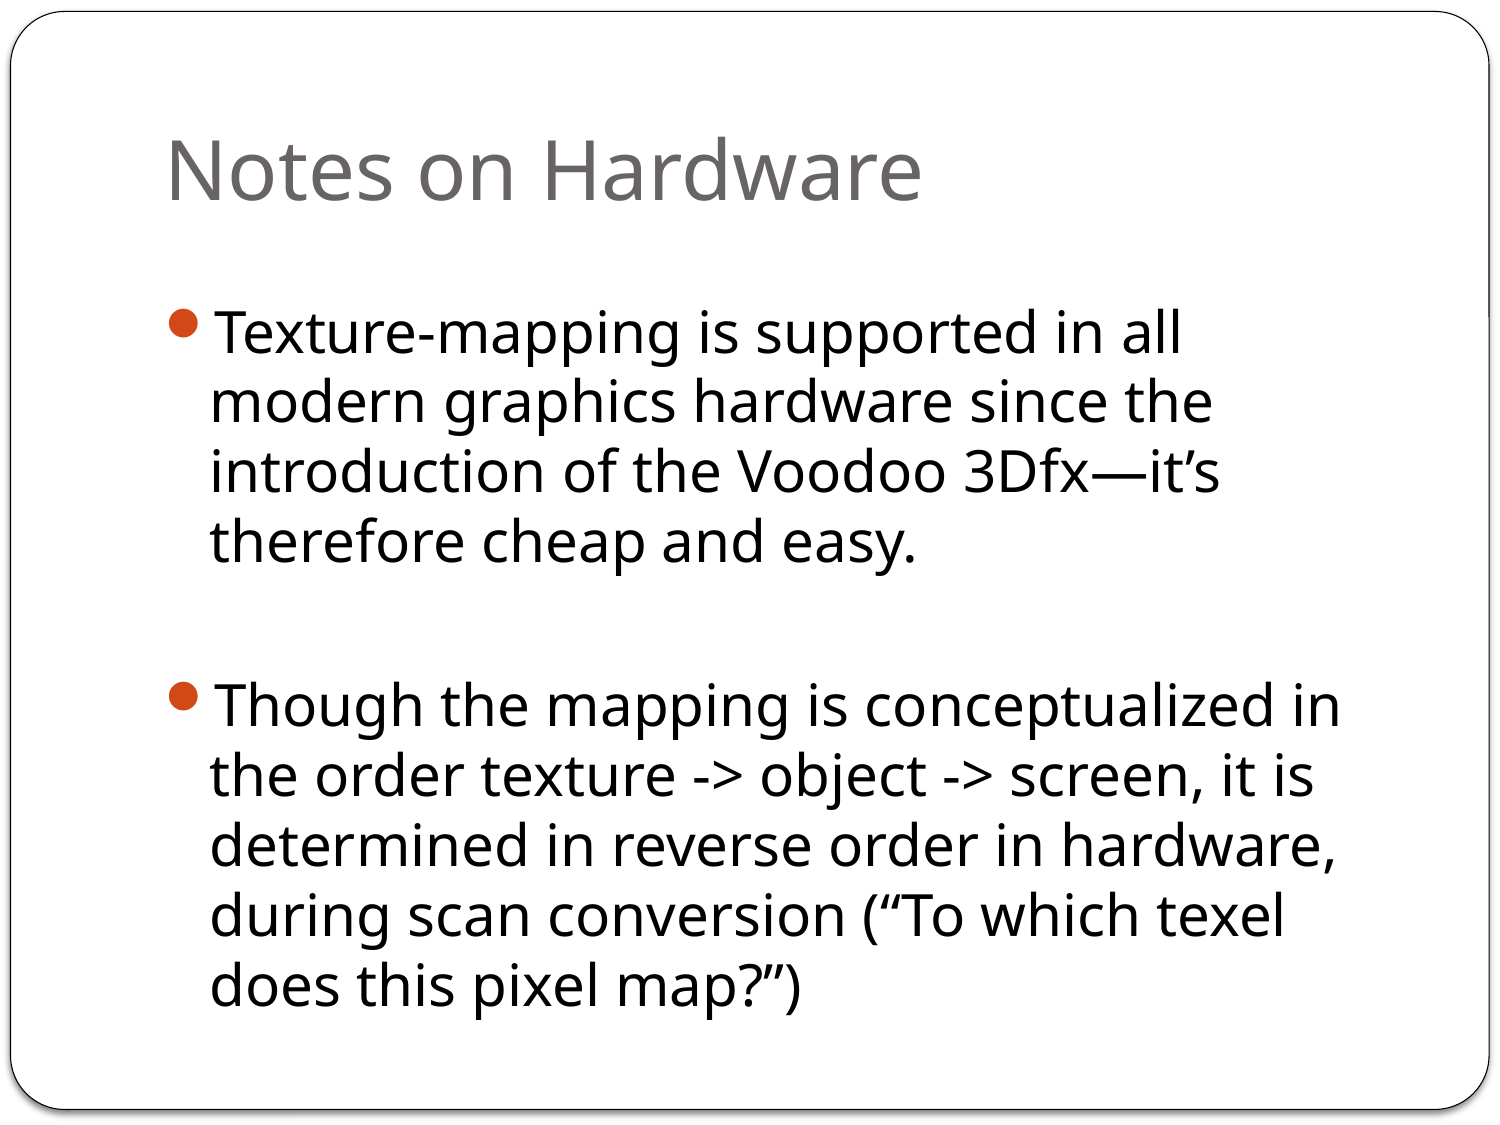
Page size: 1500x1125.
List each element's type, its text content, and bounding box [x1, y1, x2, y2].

title Notes on Hardware [150, 45, 1425, 233]
list Texture-mapping is supported in all modern graphics hardware since the introduction of the Voodoo 3Dfx—it’s therefore cheap and easy. Though the mapping is conceptualized in the order texture -> object -> screen, it is determined in reverse order in hardware, during scan conversion (“To which texel does this pixel map?”) [150, 287, 1425, 1038]
